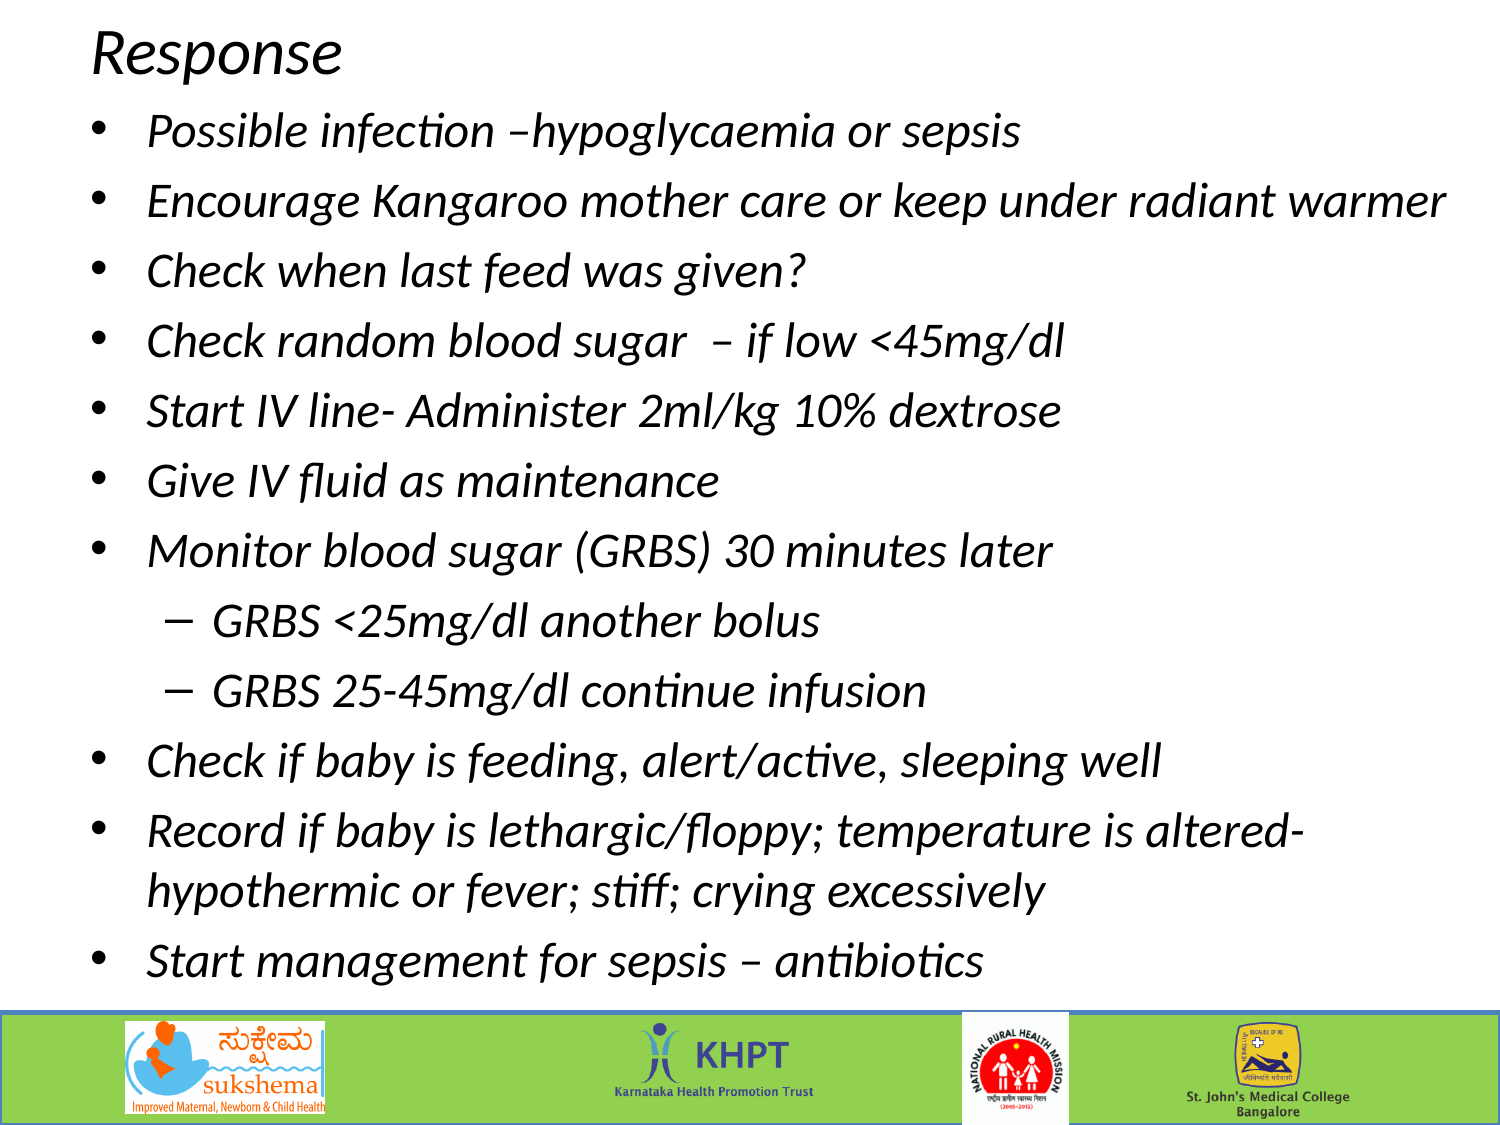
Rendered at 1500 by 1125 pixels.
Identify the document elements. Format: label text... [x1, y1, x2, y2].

picture [1175, 1015, 1360, 1125]
list Response Possible infection –hypoglycaemia or sepsis Encourage Kangaroo mother care or keep under radiant warmer Check when last feed was given? Check random blood sugar – if low <45mg/dl Start IV line- Administer 2ml/kg 10% dextrose Give IV fluid as maintenance Monitor blood sugar (GRBS) 30 minutes later GRBS <25mg/dl another bolus GRBS 25-45mg/dl continue infusion Check if baby is feeding, alert/active, sleeping well Record if baby is lethargic/floppy; temperature is altered-hypothermic or fever; stiff; crying excessively Start management for sepsis – antibiotics [75, 0, 1500, 955]
picture [125, 1021, 325, 1114]
picture [602, 1012, 825, 1105]
picture [962, 1012, 1069, 1125]
